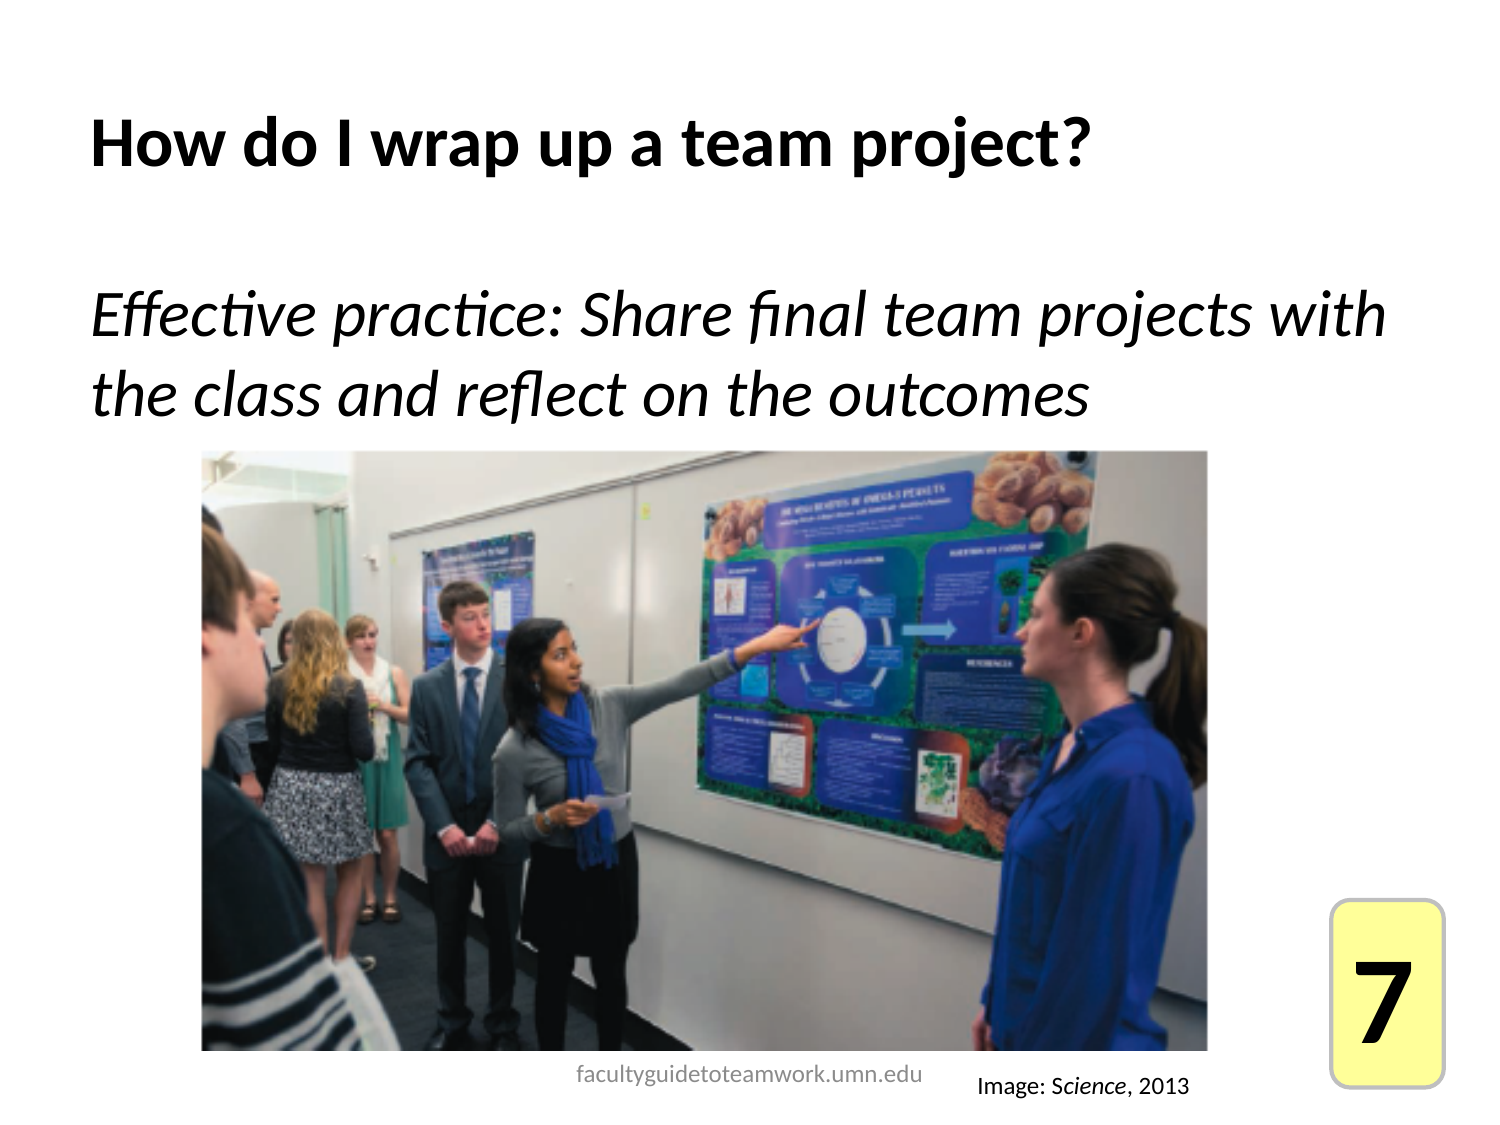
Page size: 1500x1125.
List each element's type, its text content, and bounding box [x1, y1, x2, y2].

text_box Image: Science, 2013 [962, 1061, 1213, 1107]
picture [199, 437, 1213, 1051]
list Effective practice: Share final team projects with the class and reflect on the outcomes [75, 262, 1425, 1005]
text_box 7 [1329, 897, 1446, 1090]
footer facultyguidetoteamwork.umn.edu [512, 1060, 988, 1103]
title How do I wrap up a team project? [75, 87, 1425, 262]
